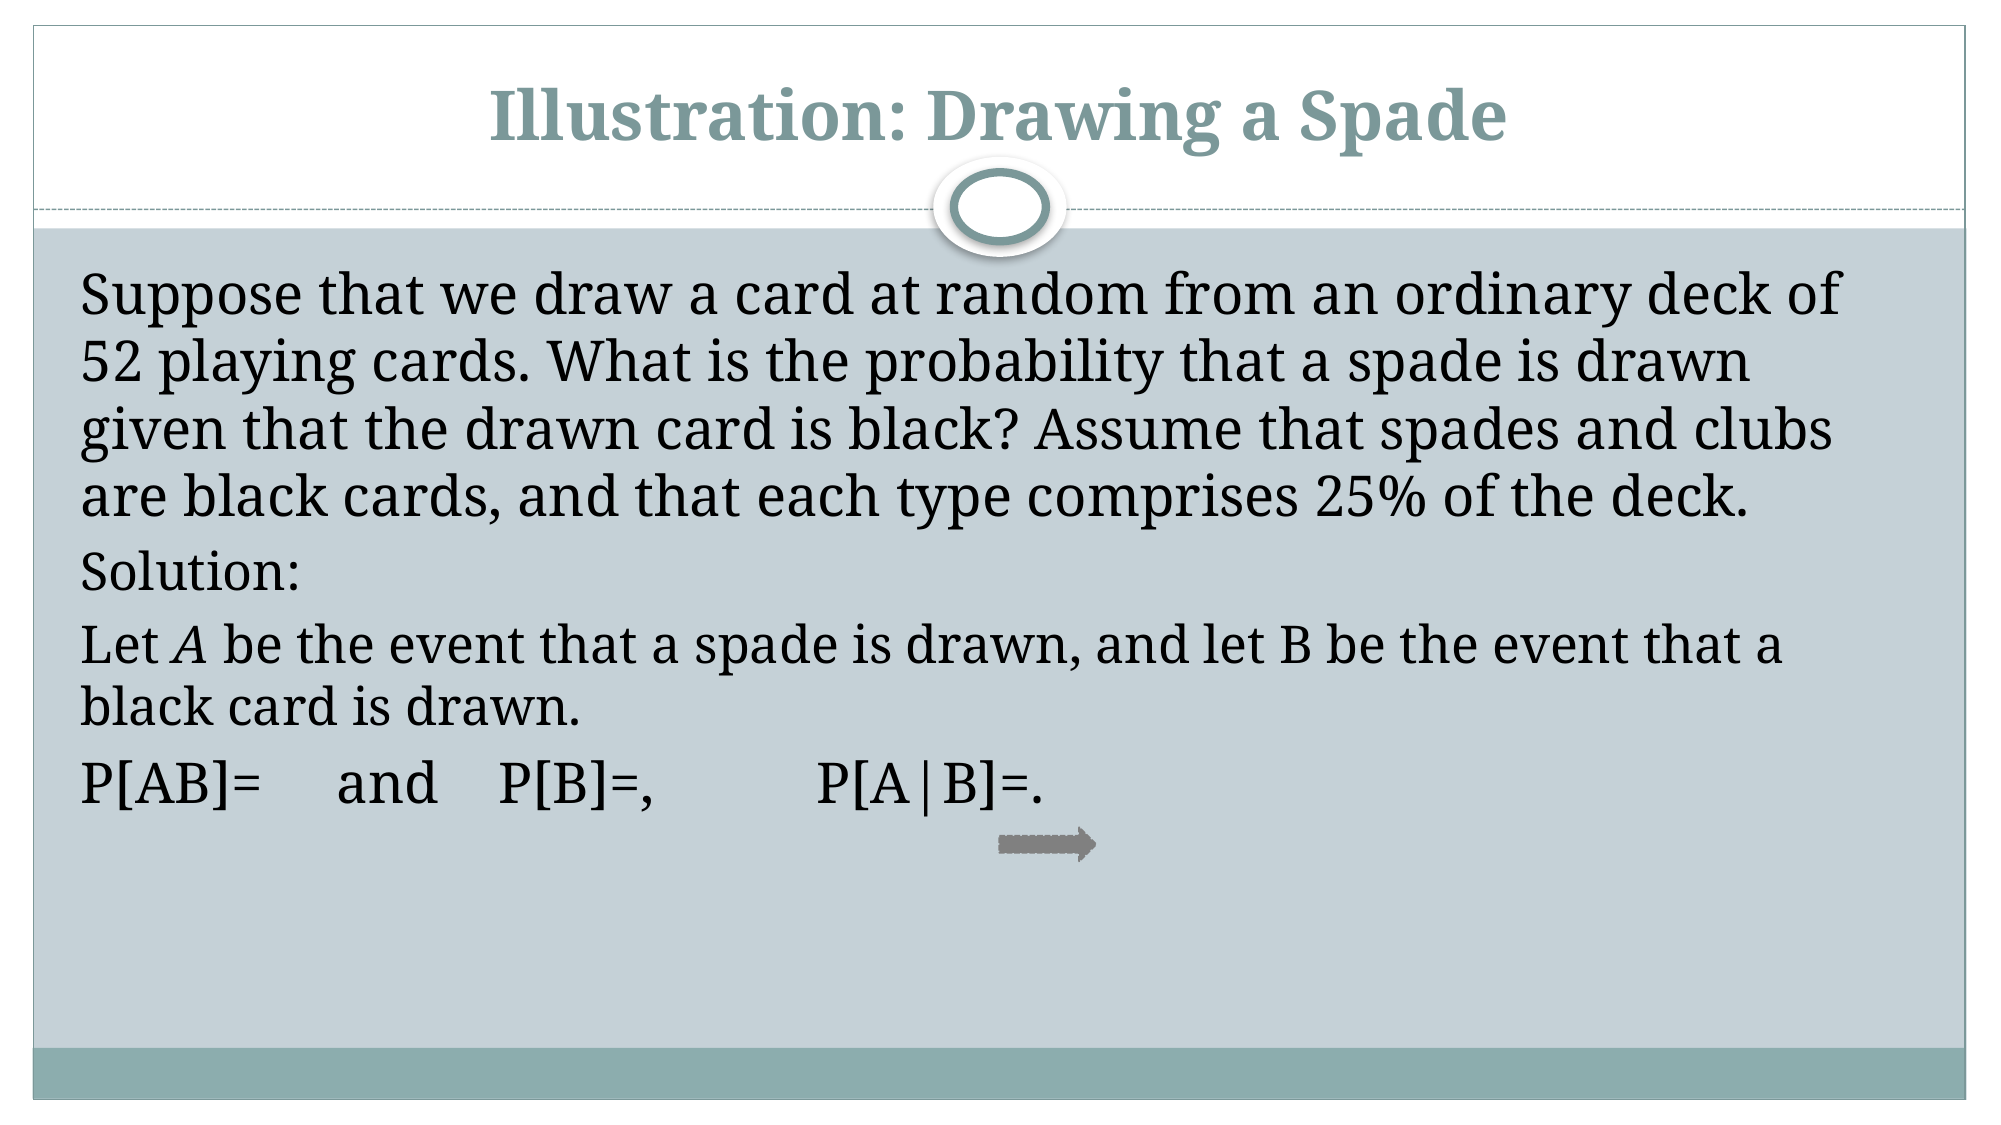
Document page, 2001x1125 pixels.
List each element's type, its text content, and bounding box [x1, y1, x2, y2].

text_box [998, 826, 1097, 863]
title Illustration: Drawing a Spade [66, 37, 1933, 162]
